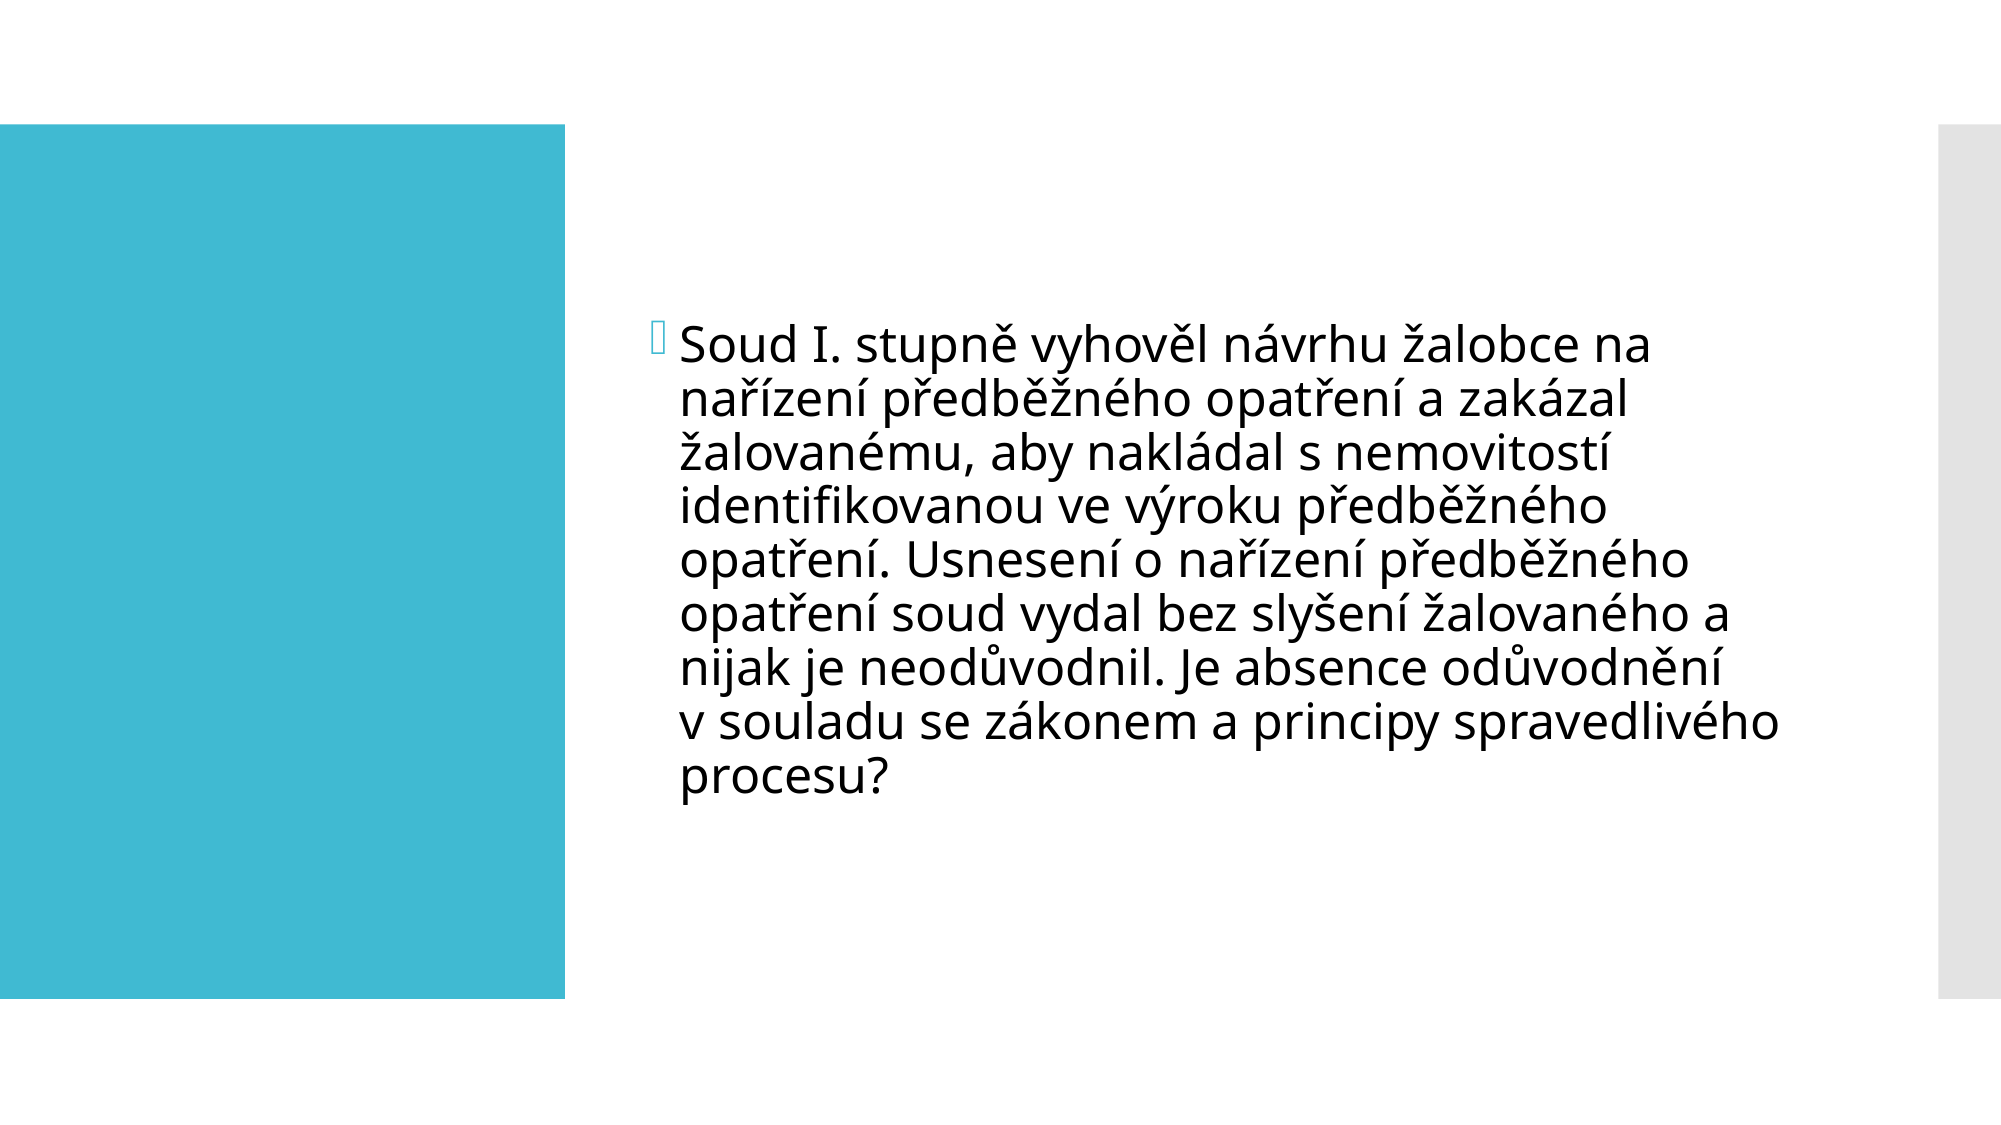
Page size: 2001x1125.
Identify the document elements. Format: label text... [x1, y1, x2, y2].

list Soud I. stupně vyhověl návrhu žalobce na nařízení předběžného opatření a zakázal žalovanému, aby nakládal s nemovitostí identifikovanou ve výroku předběžného opatření. Usnesení o nařízení předběžného opatření soud vydal bez slyšení žalovaného a nijak je neodůvodnil. Je absence odůvodnění v souladu se zákonem a principy spravedlivého procesu? [634, 141, 1835, 982]
